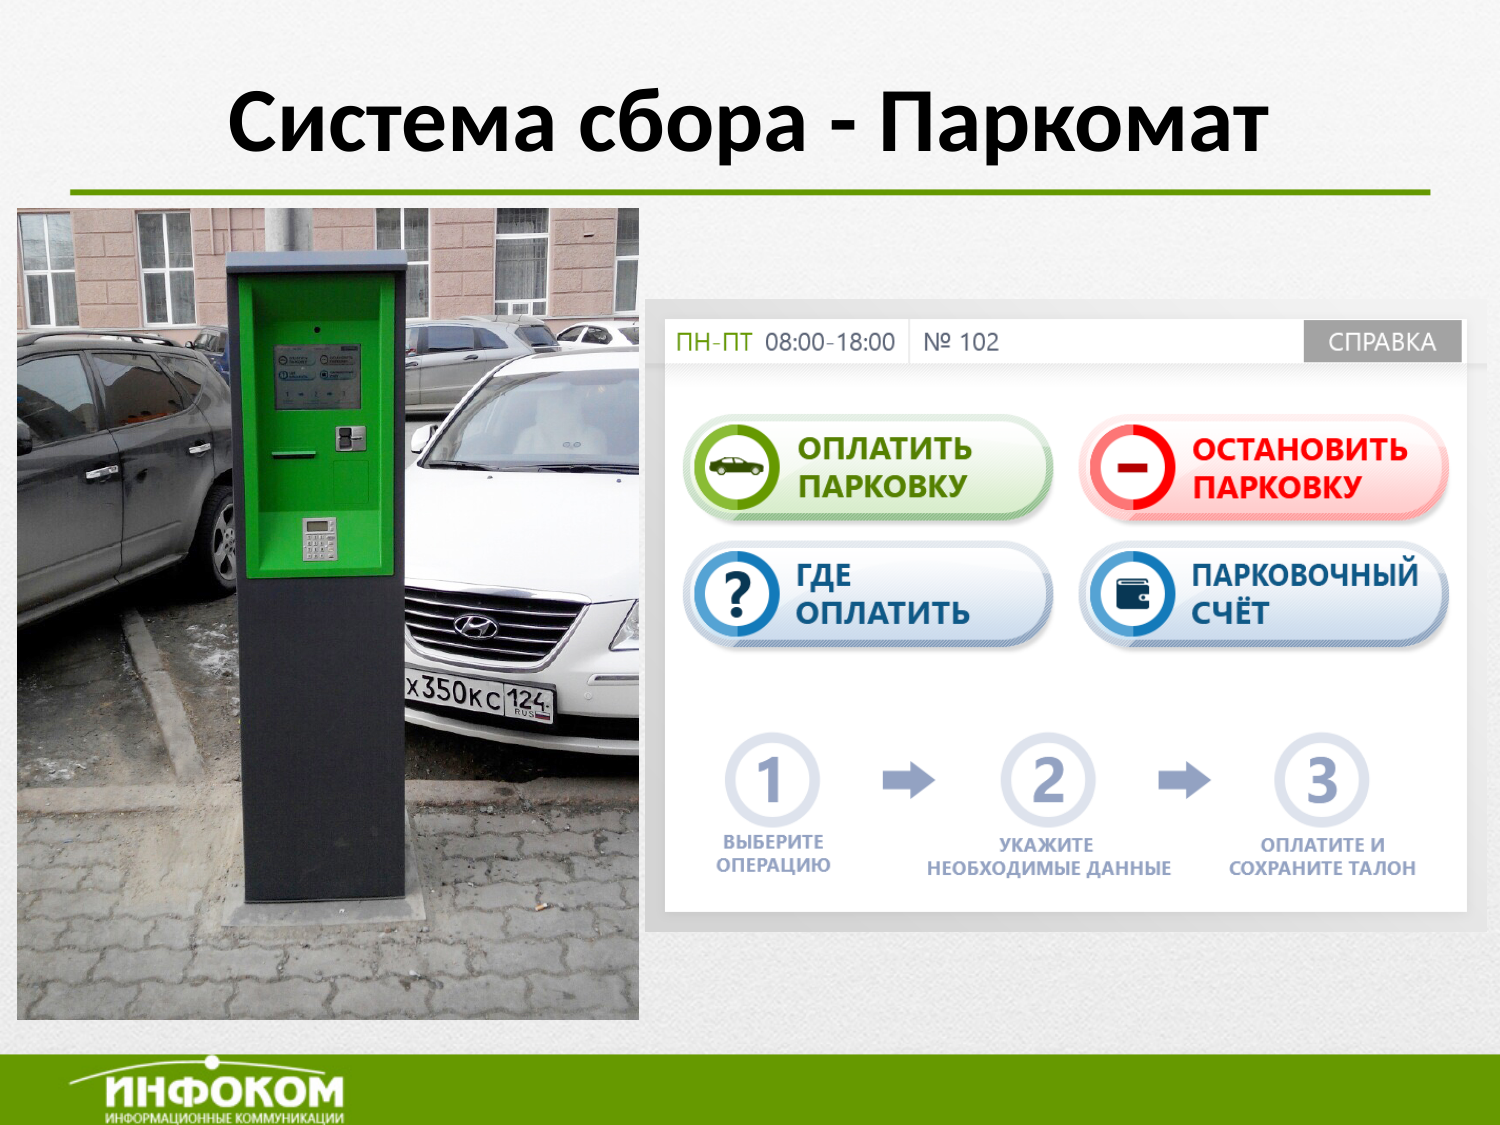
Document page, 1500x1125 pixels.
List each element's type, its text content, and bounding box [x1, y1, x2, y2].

title Система сбора - Паркомат [74, 44, 1426, 185]
picture [0, 0, 1500, 1125]
